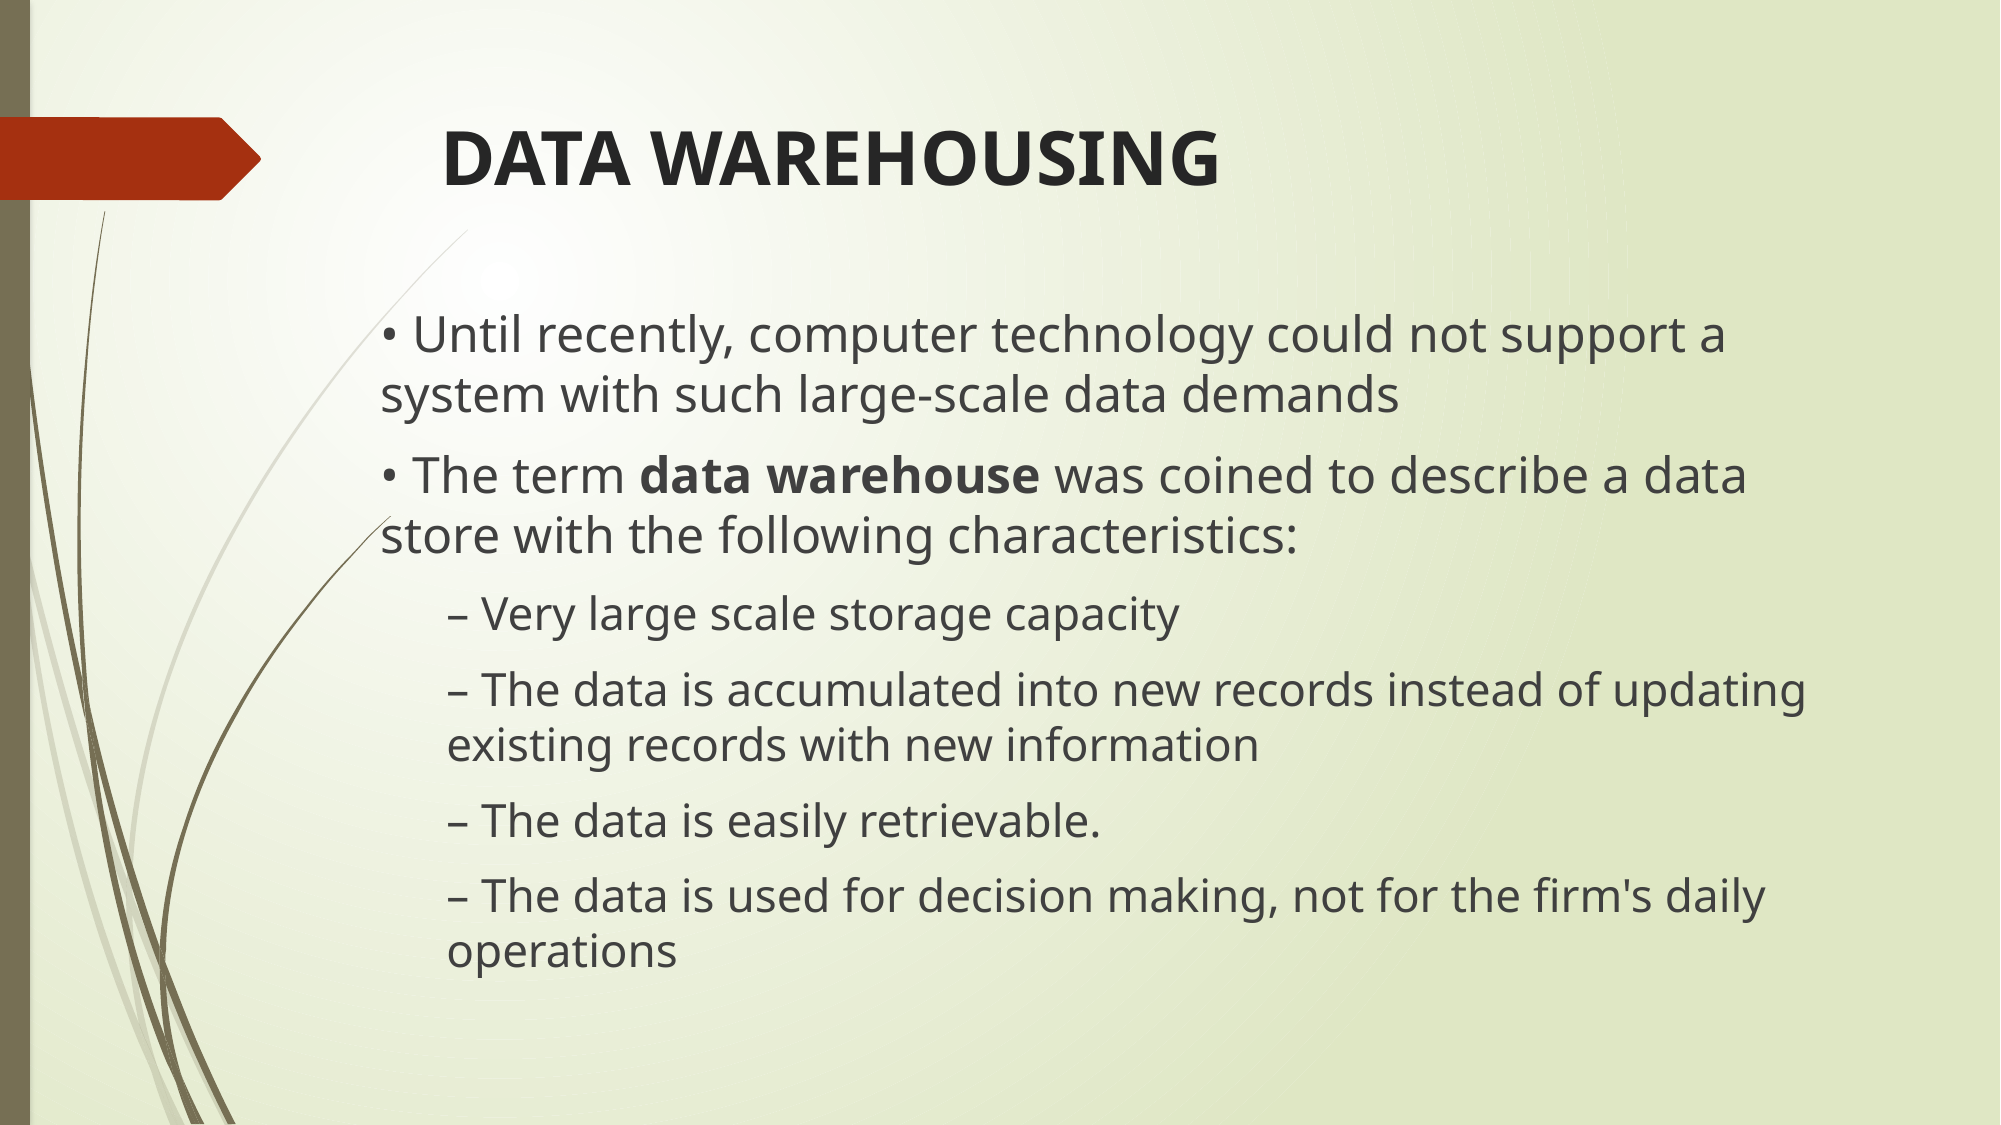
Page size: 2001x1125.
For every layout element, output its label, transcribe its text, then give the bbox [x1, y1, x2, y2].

title DATA WAREHOUSING [425, 102, 1888, 313]
list • Until recently, computer technology could not support a system with such large-scale data demands • The term data warehouse was coined to describe a data store with the following characteristics: – Very large scale storage capacity – The data is accumulated into new records instead of updating existing records with new information – The data is easily retrievable. – The data is used for decision making, not for the firm's daily operations [365, 295, 1829, 1023]
